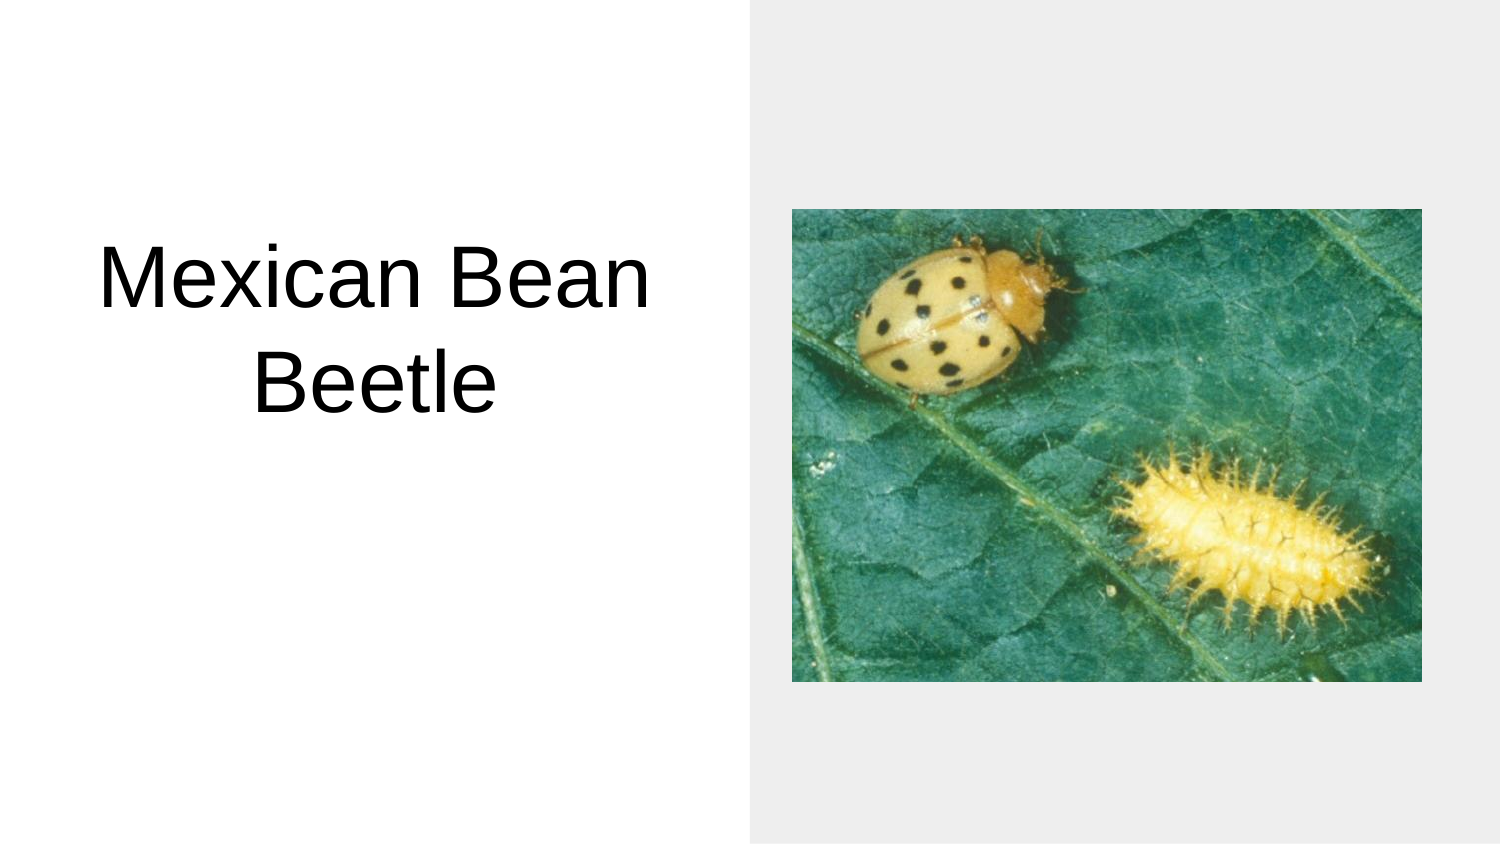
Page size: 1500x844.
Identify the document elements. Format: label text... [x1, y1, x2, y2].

title Mexican Bean Beetle [43, 202, 708, 446]
picture [792, 209, 1423, 682]
